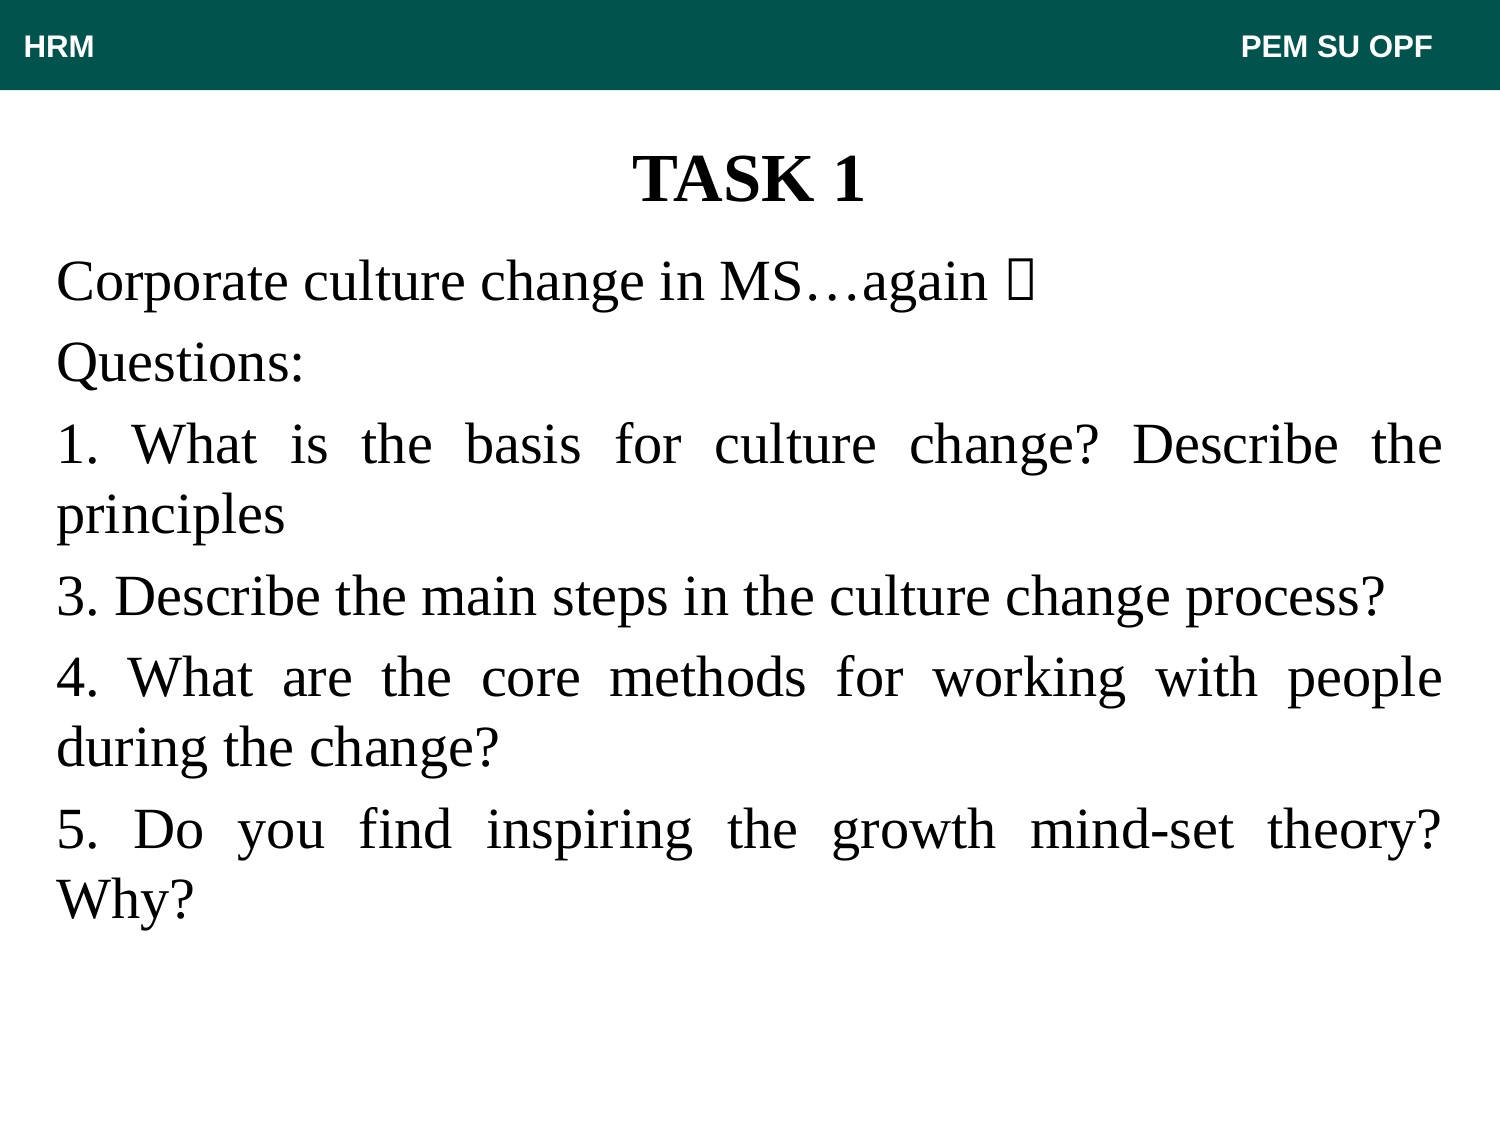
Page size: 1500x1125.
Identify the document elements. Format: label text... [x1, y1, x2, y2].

text_box HRM PEM SU OPF [0, 0, 1500, 92]
title TASK 1 [111, 113, 1388, 234]
list Corporate culture change in MS…again  Questions: 1. What is the basis for culture change? Describe the principles 3. Describe the main steps in the culture change process? 4. What are the core methods for working with people during the change? 5. Do you find inspiring the growth mind-set theory? Why? [41, 234, 1459, 1071]
